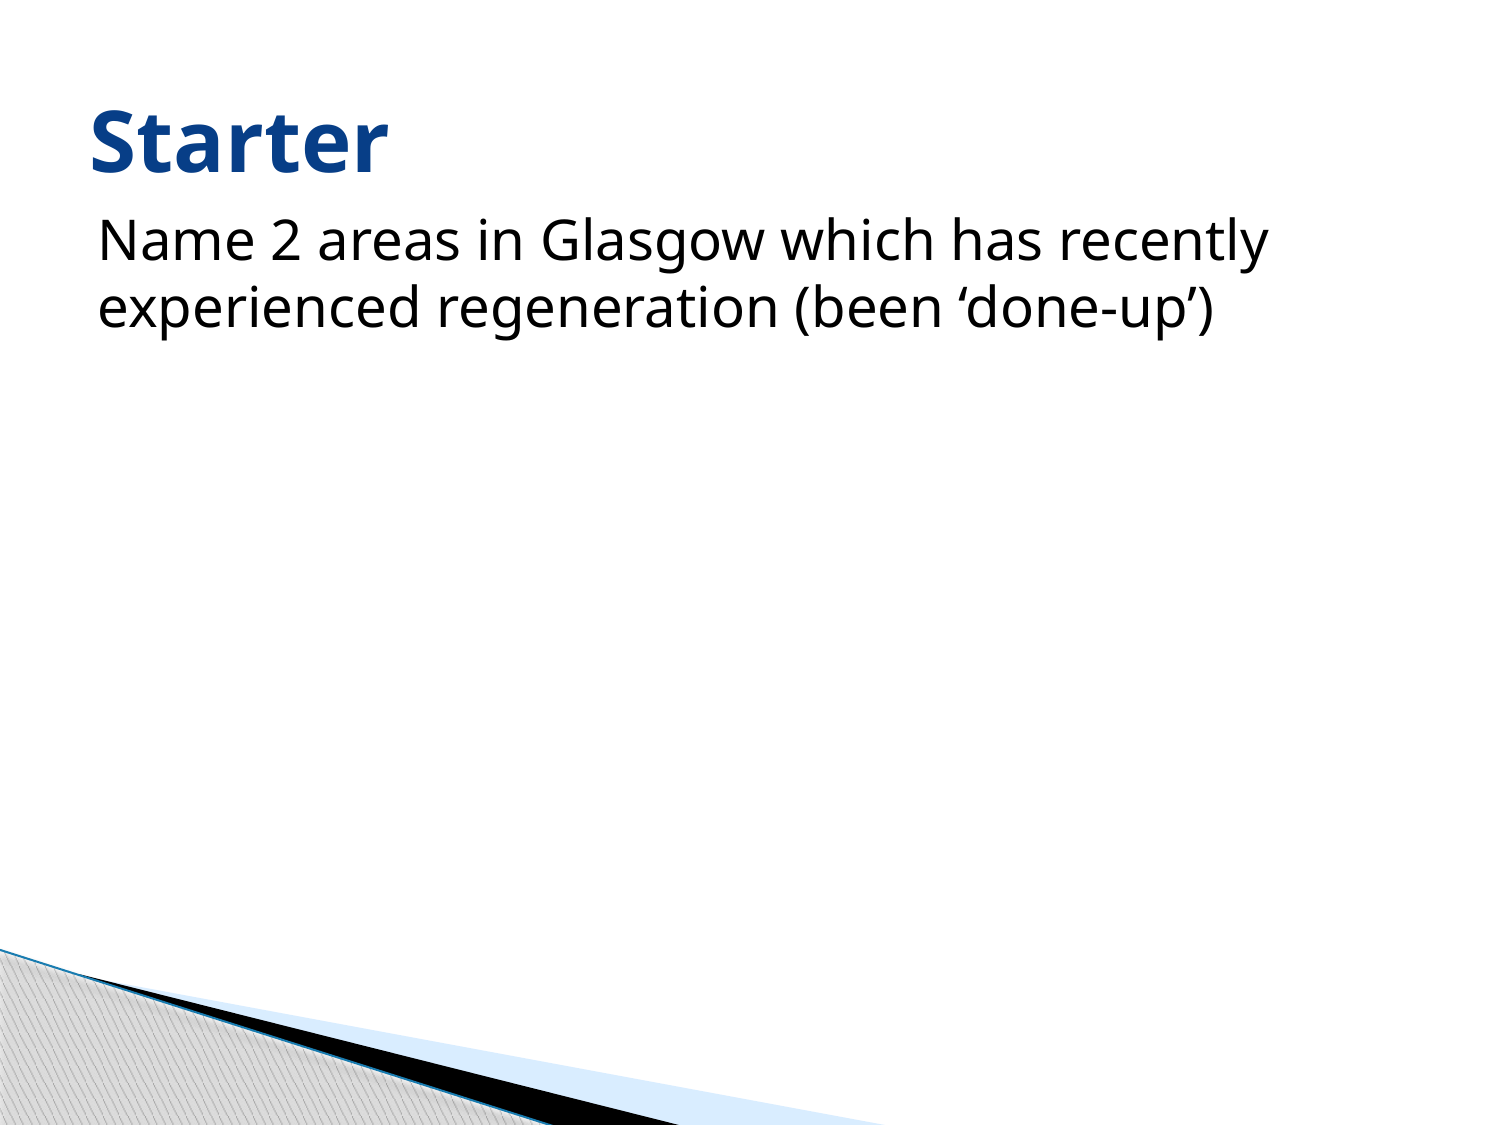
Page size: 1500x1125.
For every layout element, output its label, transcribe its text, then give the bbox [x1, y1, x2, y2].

list Name 2 areas in Glasgow which has recently experienced regeneration (been ‘done-up’) [64, 196, 1415, 939]
title Starter [75, 45, 1425, 233]
